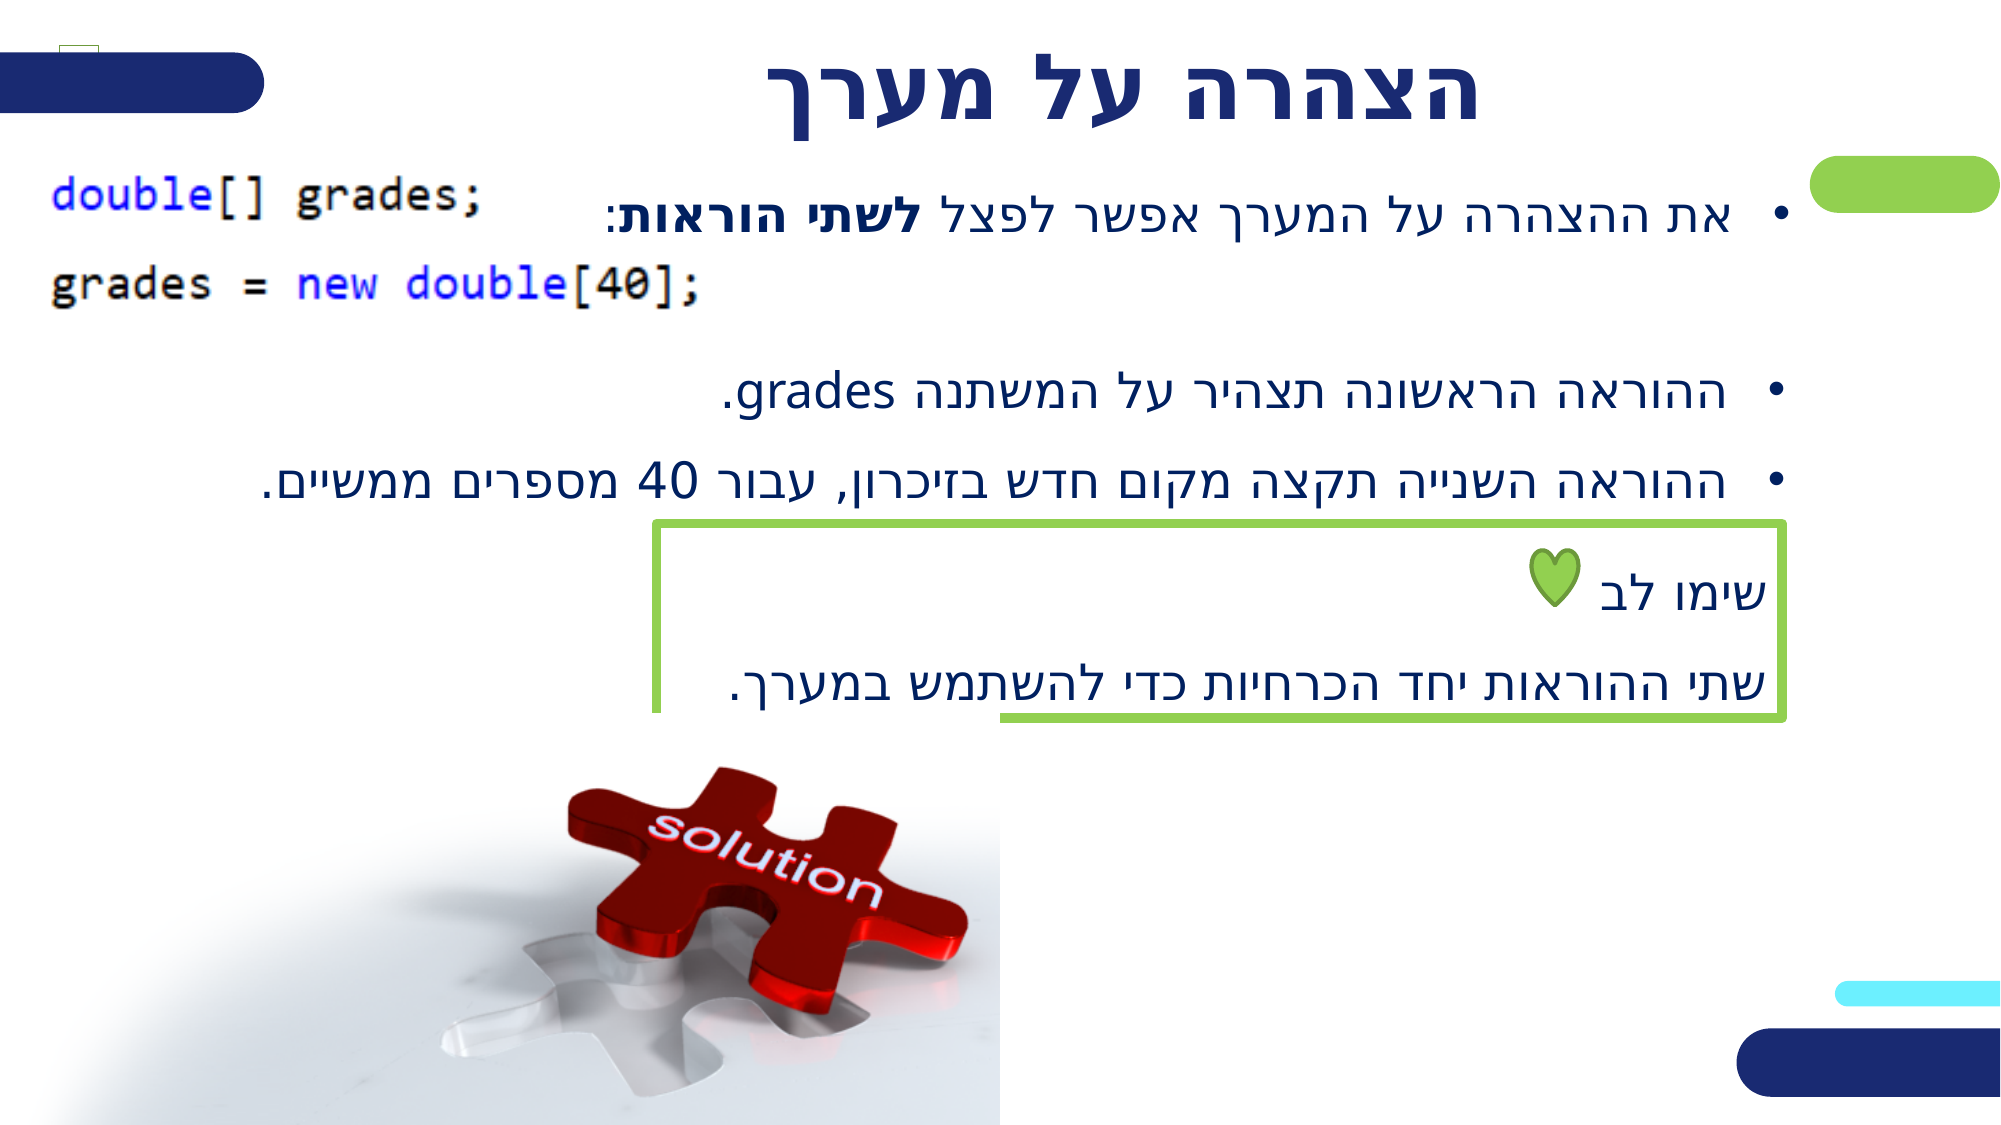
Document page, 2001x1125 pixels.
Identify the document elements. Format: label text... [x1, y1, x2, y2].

text_box את ההצהרה על המערך אפשר לפצל לשתי הוראות: [224, 144, 1805, 250]
picture [0, 153, 815, 231]
text_box שימו לב שתי ההוראות יחד הכרחיות כדי להשתמש במערך. [656, 523, 1783, 719]
title הצהרה על מערך [284, 30, 1966, 136]
text_box [1529, 548, 1581, 607]
picture [0, 249, 815, 348]
text_box ההוראה הראשונה תצהיר על המשתנה grades. ההוראה השנייה תקצה מקום חדש בזיכרון, עבור 40 מספרים ממשיים. [0, 320, 1800, 516]
picture [0, 713, 1001, 1125]
